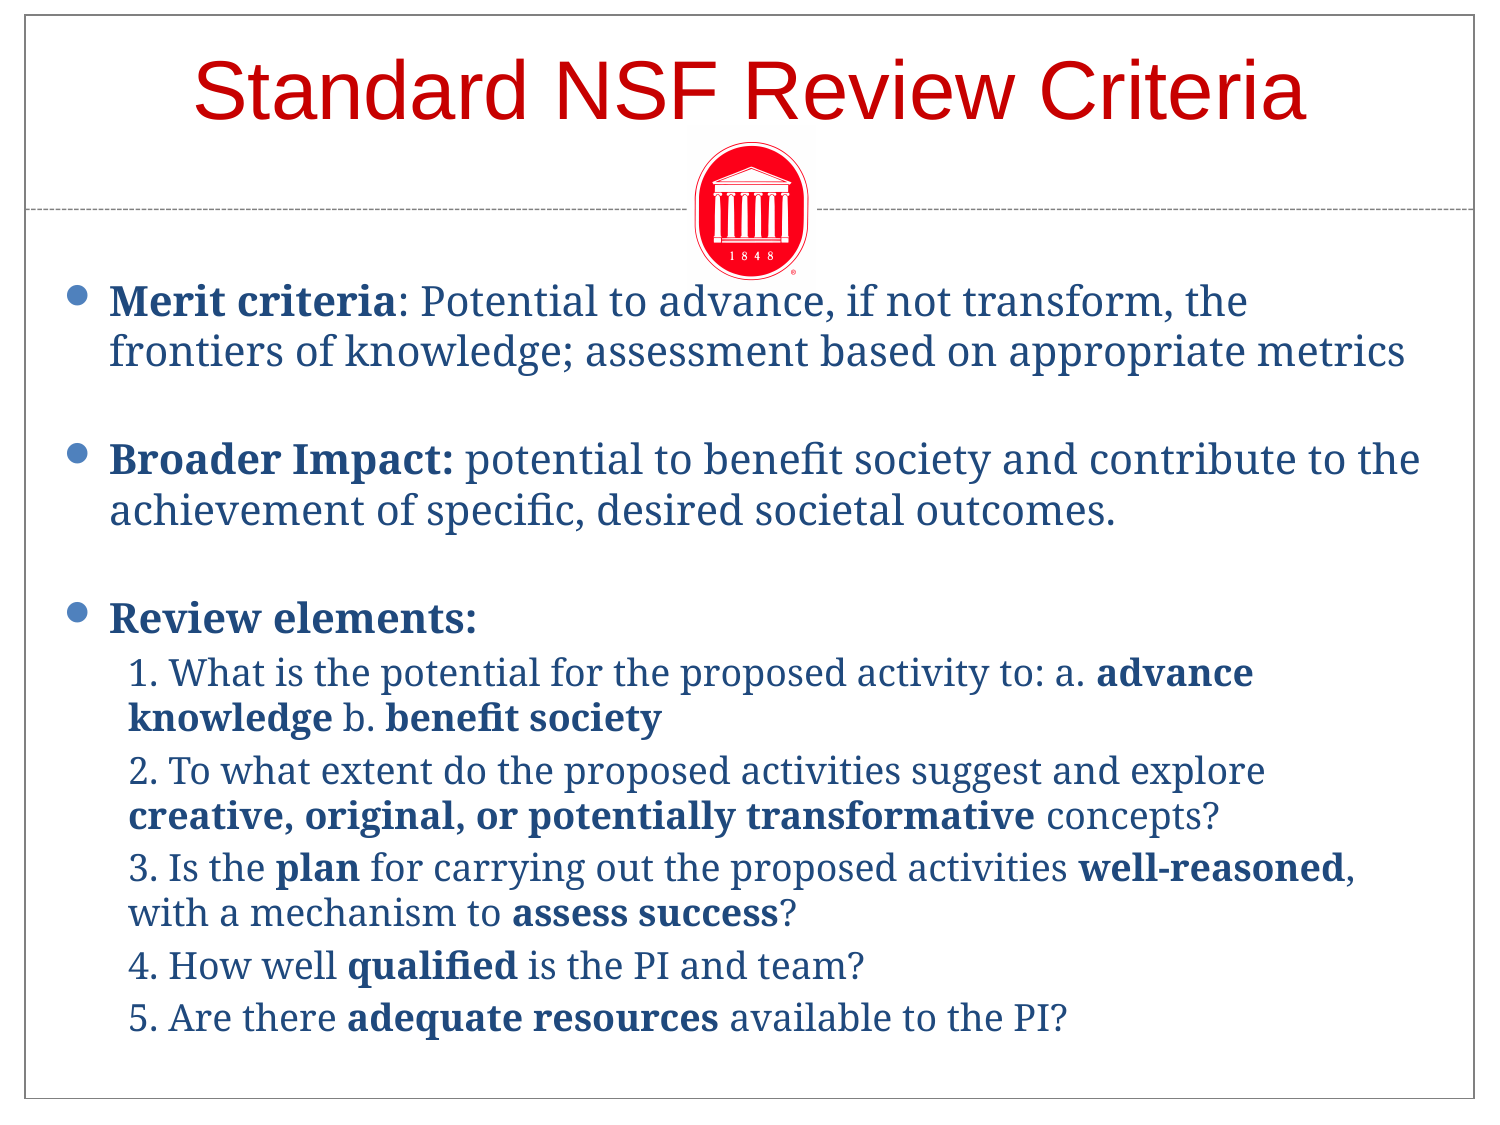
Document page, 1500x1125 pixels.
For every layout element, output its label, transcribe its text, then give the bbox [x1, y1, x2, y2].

title Standard NSF Review Criteria [0, 19, 1500, 144]
picture [687, 144, 816, 267]
list Merit criteria: Potential to advance, if not transform, the frontiers of knowledge; assessment based on appropriate metrics Broader Impact: potential to benefit society and contribute to the achievement of specific, desired societal outcomes. Review elements: 1. What is the potential for the proposed activity to: a. advance knowledge b. benefit society 2. To what extent do the proposed activities suggest and explore creative, original, or potentially transformative concepts? 3. Is the plan for carrying out the proposed activities well-reasoned, with a mechanism to assess success? 4. How well qualified is the PI and team? 5. Are there adequate resources available to the PI? [49, 267, 1445, 1094]
